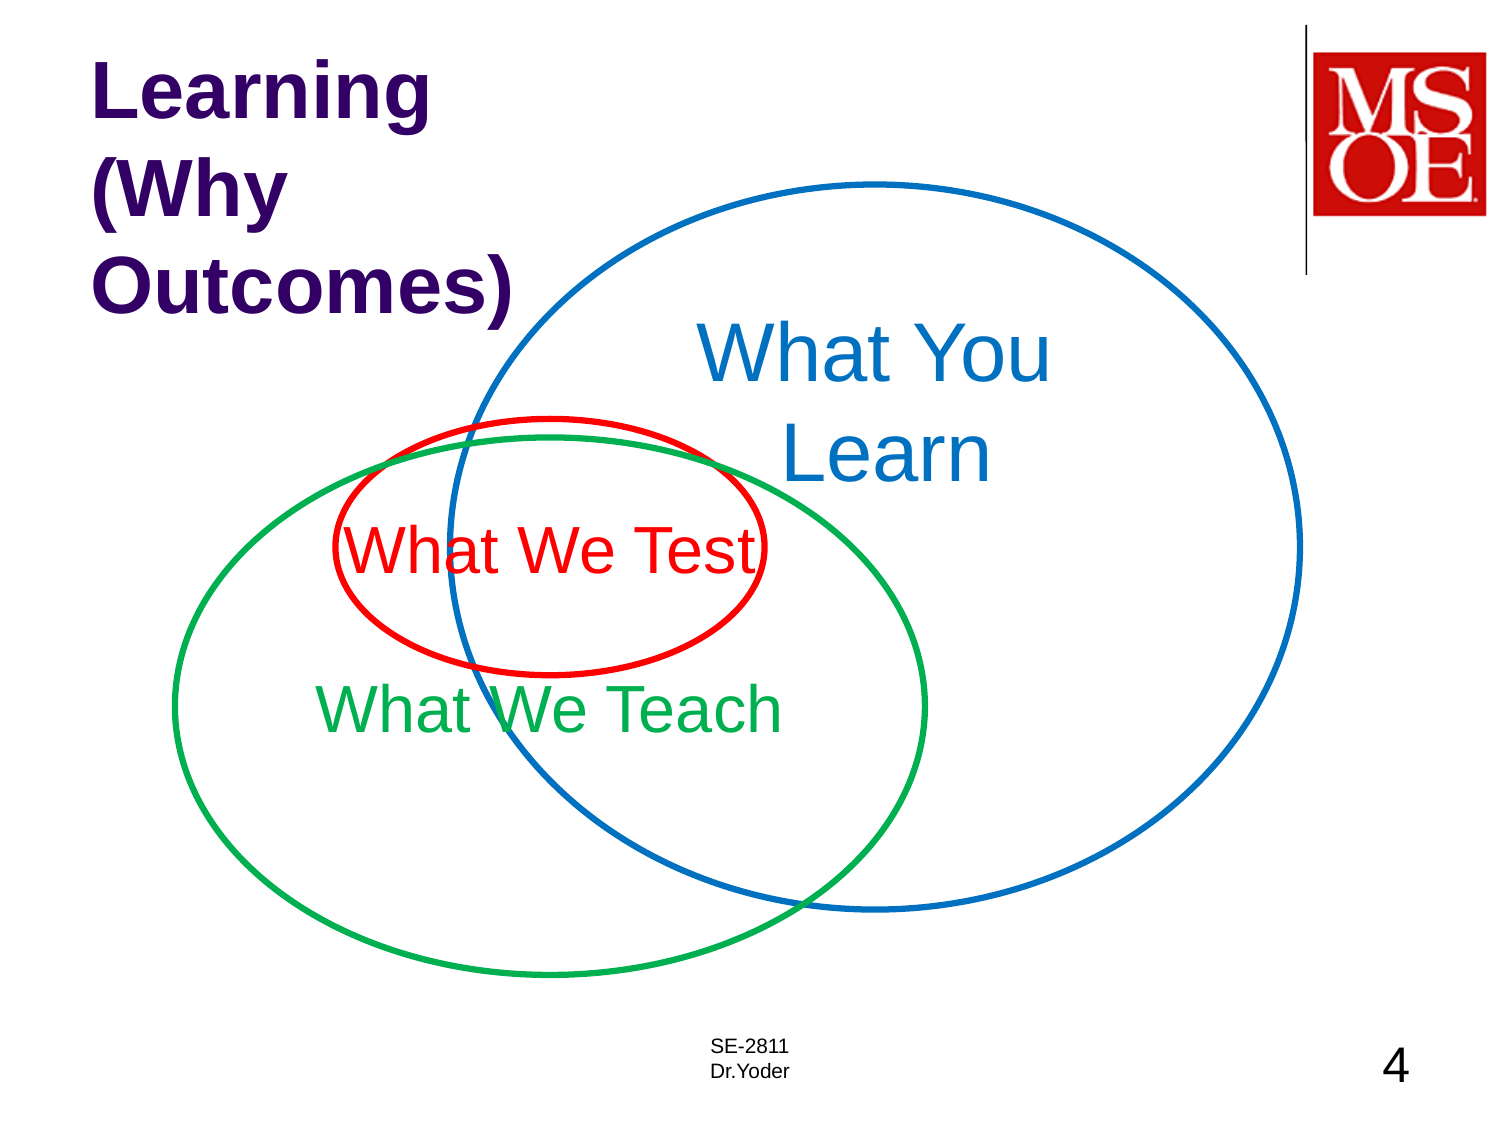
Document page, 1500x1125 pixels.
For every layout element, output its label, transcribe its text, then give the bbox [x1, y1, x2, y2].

slide_number 4 [1074, 1024, 1426, 1101]
text_box What We Test [388, 418, 714, 464]
text_box What We Teach [174, 437, 925, 975]
footer SE-2811 Dr.Yoder [512, 1024, 988, 1101]
text_box What You Learn [473, 184, 1300, 910]
picture [1312, 37, 1488, 232]
title Learning (Why Outcomes) [74, 124, 1313, 338]
